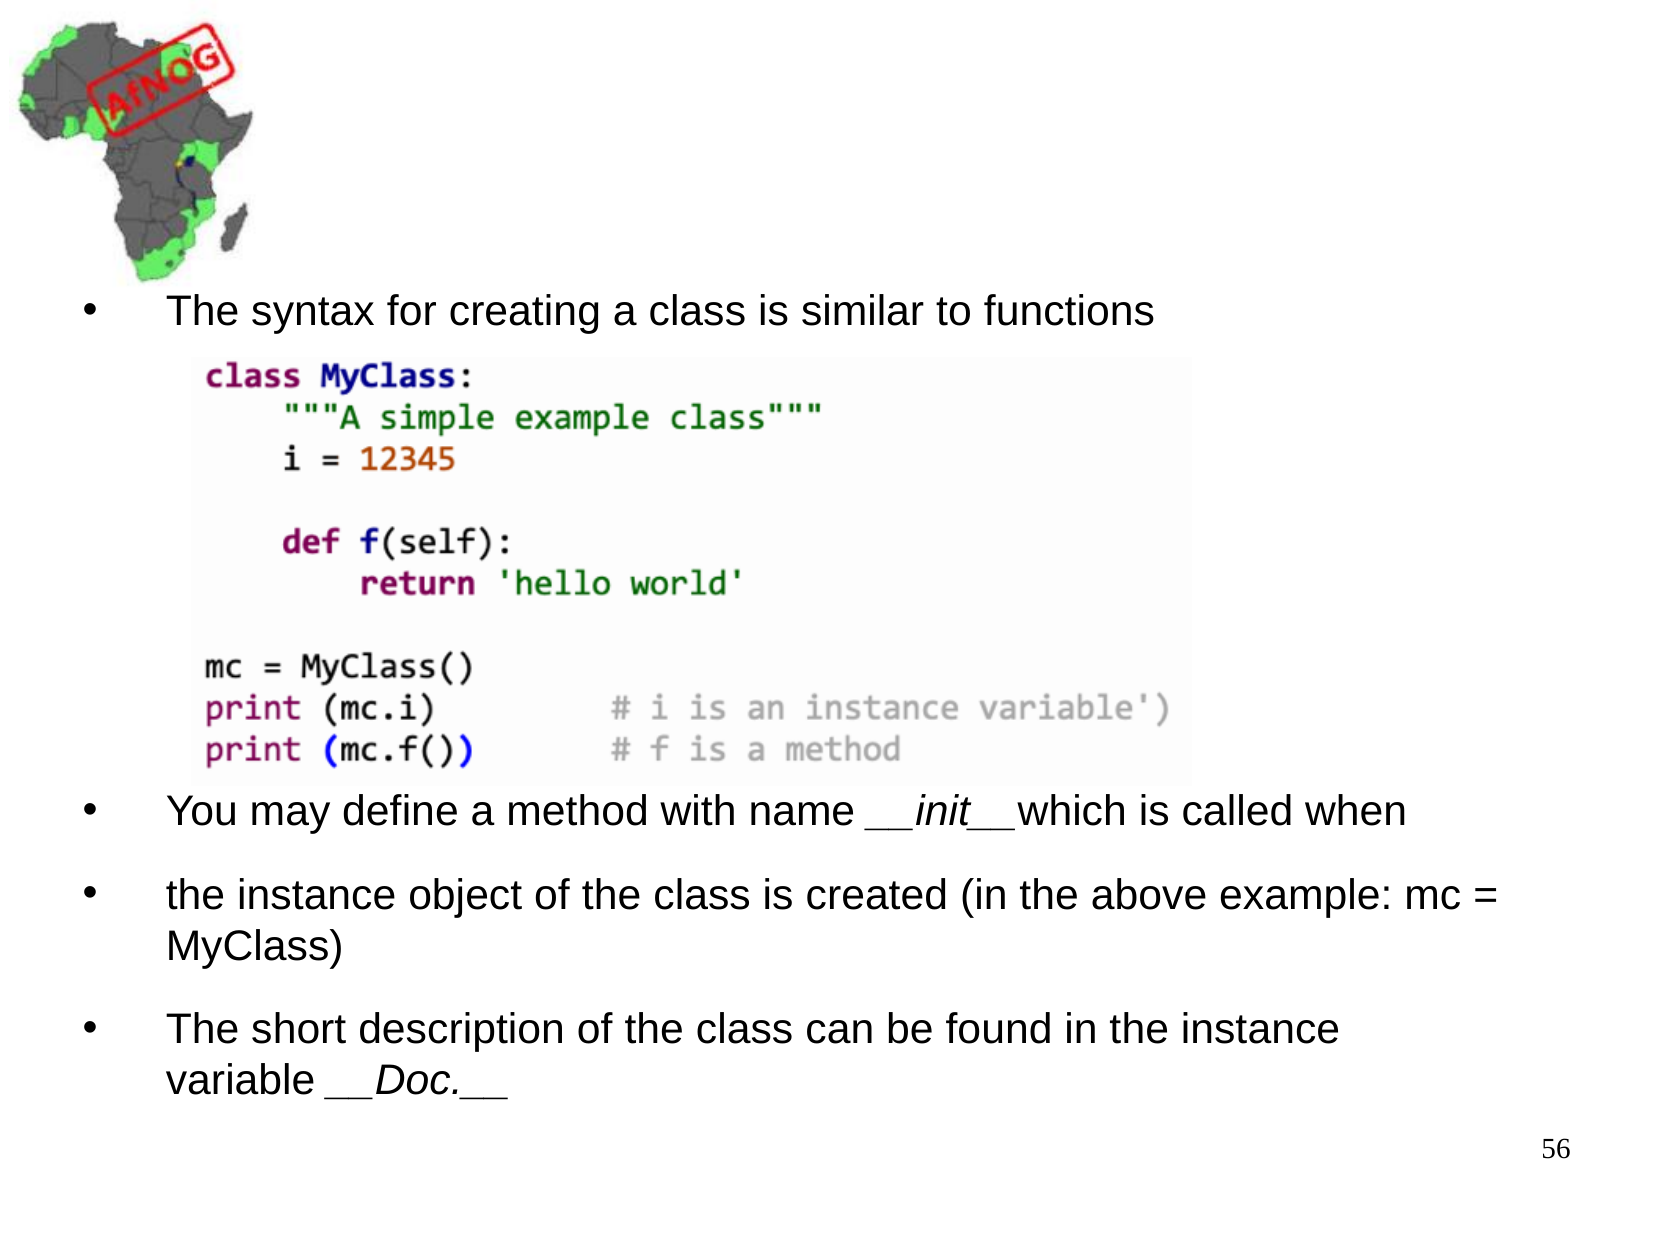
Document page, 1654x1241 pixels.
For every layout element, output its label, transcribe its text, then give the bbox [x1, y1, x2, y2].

list The syntax for creating a class is similar to functions You may define a method with name __init__which is called when the instance object of the class is created (in the above example: mc = MyClass) The short description of the class can be found in the instance variable __Doc.__ [82, 282, 1617, 1156]
picture [191, 357, 1192, 786]
slide_number 56 [1185, 1129, 1571, 1216]
picture [9, 0, 259, 291]
